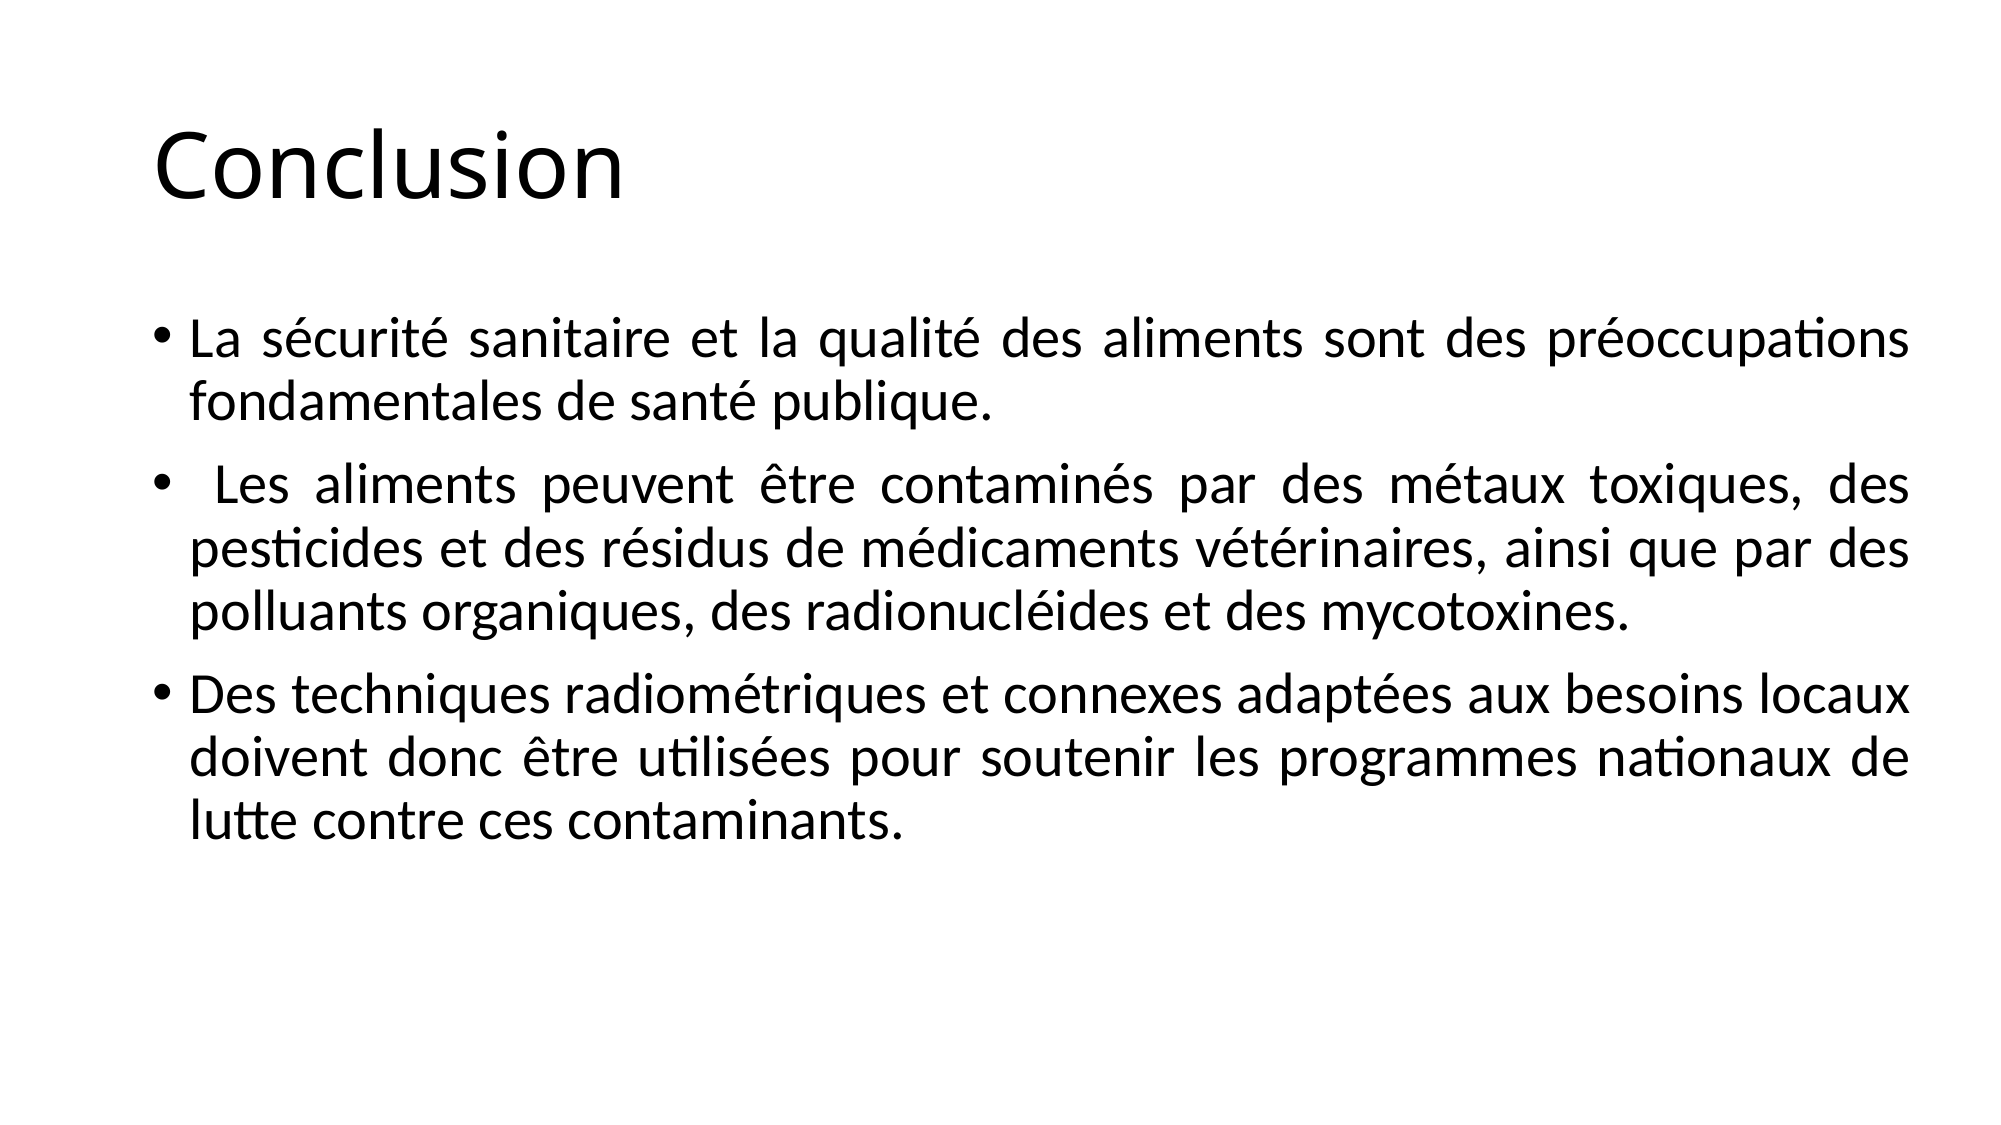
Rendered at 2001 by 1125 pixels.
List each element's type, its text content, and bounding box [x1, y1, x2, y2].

list La sécurité sanitaire et la qualité des aliments sont des préoccupations fondamentales de santé publique. Les aliments peuvent être contaminés par des métaux toxiques, des pesticides et des résidus de médicaments vétérinaires, ainsi que par des polluants organiques, des radionucléides et des mycotoxines. Des techniques radiométriques et connexes adaptées aux besoins locaux doivent donc être utilisées pour soutenir les programmes nationaux de lutte contre ces contaminants. [137, 299, 1927, 1014]
title Conclusion [137, 59, 1863, 278]
